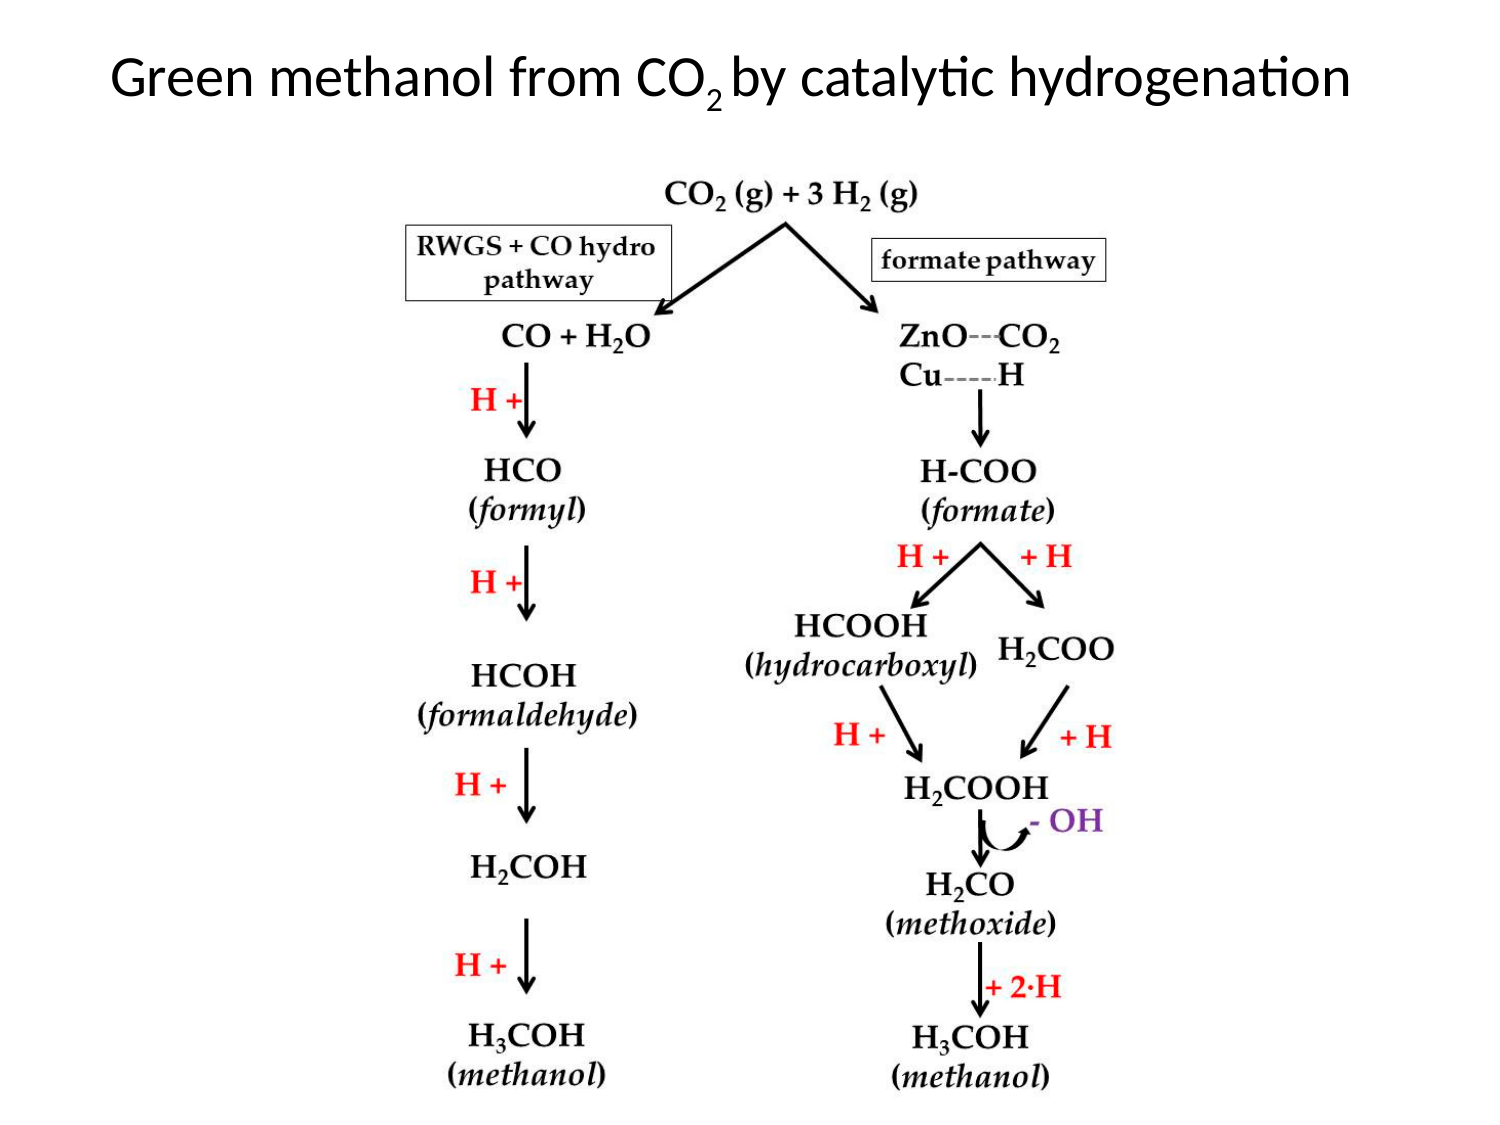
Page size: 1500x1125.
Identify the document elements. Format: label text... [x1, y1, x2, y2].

title Green methanol from CO2 by catalytic hydrogenation [75, 6, 1388, 150]
picture [394, 149, 1132, 1125]
